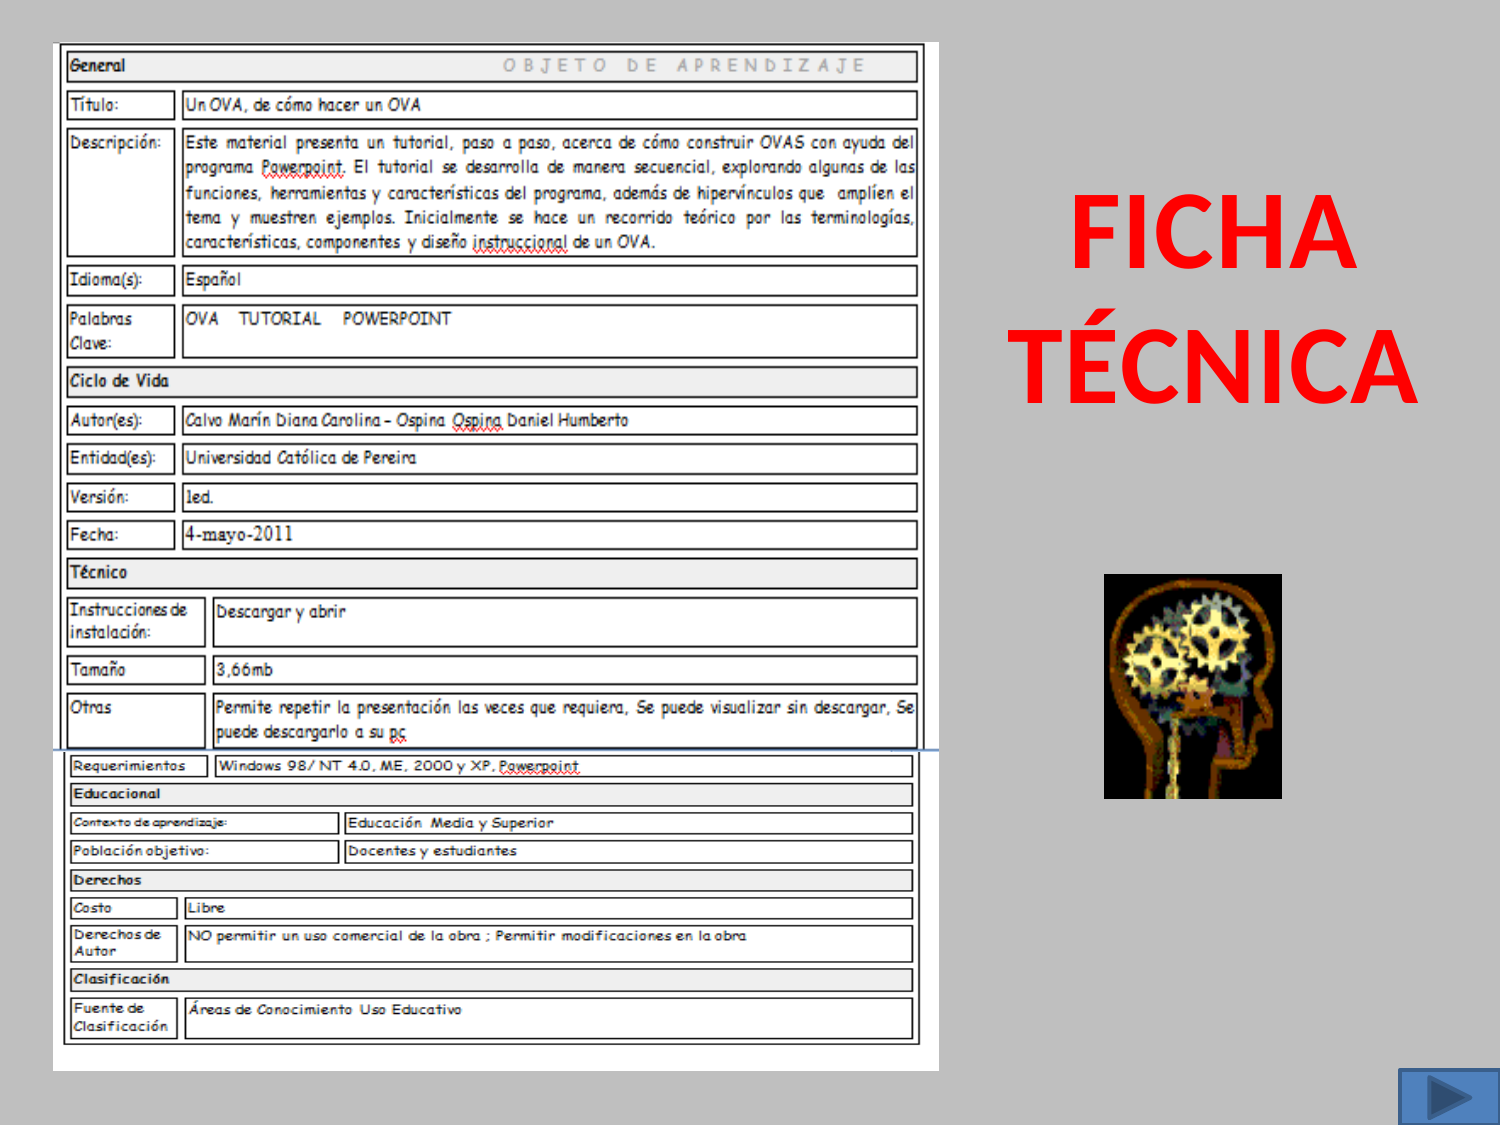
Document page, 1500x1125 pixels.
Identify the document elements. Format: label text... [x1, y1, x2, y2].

text_box FICHA TÉCNICA [943, 148, 1500, 434]
text_box [1398, 1068, 1500, 1125]
picture [52, 42, 940, 752]
picture [1104, 573, 1282, 799]
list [52, 758, 940, 1071]
